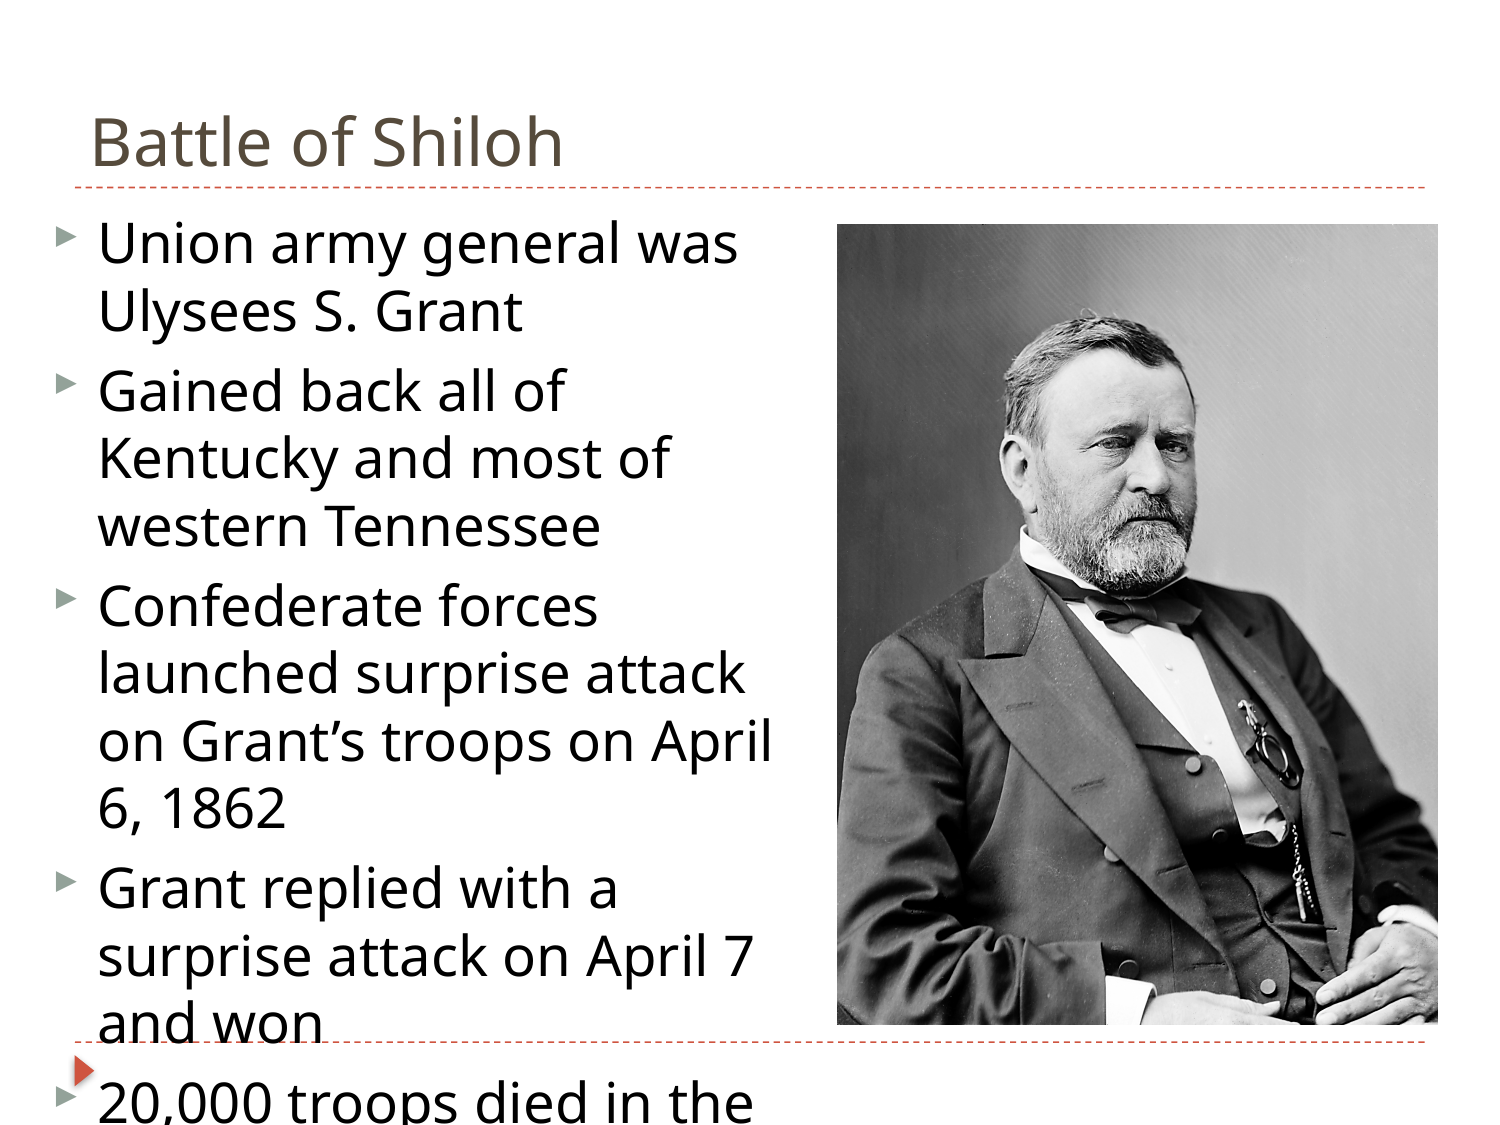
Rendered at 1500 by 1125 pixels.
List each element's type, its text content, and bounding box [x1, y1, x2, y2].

title Battle of Shiloh [75, 37, 1425, 188]
list Union army general was Ulysees S. Grant Gained back all of Kentucky and most of western Tennessee Confederate forces launched surprise attack on Grant’s troops on April 6, 1862 Grant replied with a surprise attack on April 7 and won 20,000 troops died in the Battle of Shiloh [37, 200, 813, 1050]
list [837, 224, 1438, 1026]
